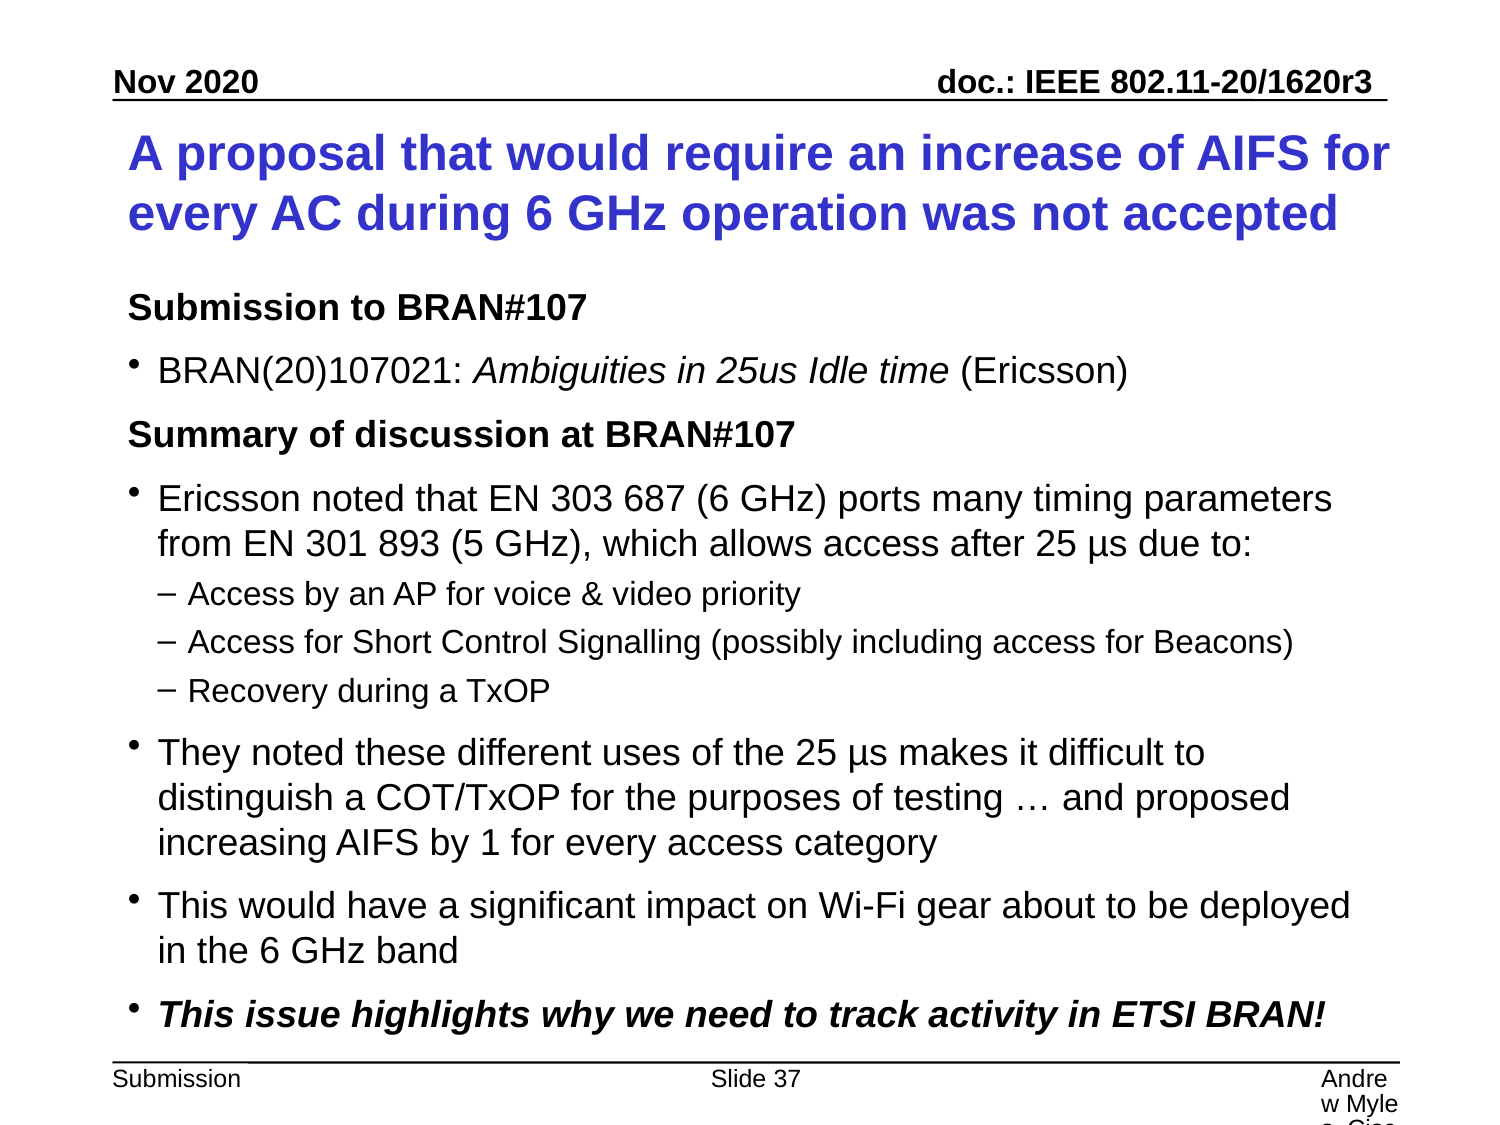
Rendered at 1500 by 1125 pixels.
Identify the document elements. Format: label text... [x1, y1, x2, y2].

list Submission to BRAN#107 BRAN(20)107021: Ambiguities in 25us Idle time (Ericsson) Summary of discussion at BRAN#107 Ericsson noted that EN 303 687 (6 GHz) ports many timing parameters from EN 301 893 (5 GHz), which allows access after 25 µs due to: Access by an AP for voice & video priority Access for Short Control Signalling (possibly including access for Beacons) Recovery during a TxOP They noted these different uses of the 25 µs makes it difficult to distinguish a COT/TxOP for the purposes of testing … and proposed increasing AIFS by 1 for every access category This would have a significant impact on Wi-Fi gear about to be deployed in the 6 GHz band This issue highlights why we need to track activity in ETSI BRAN! [112, 275, 1388, 950]
title A proposal that would require an increase of AIFS for every AC during 6 GHz operation was not accepted [112, 112, 1500, 288]
footer Andrew Myles, Cisco [1320, 1061, 1402, 1093]
slide_number Slide 37 [709, 1061, 803, 1093]
